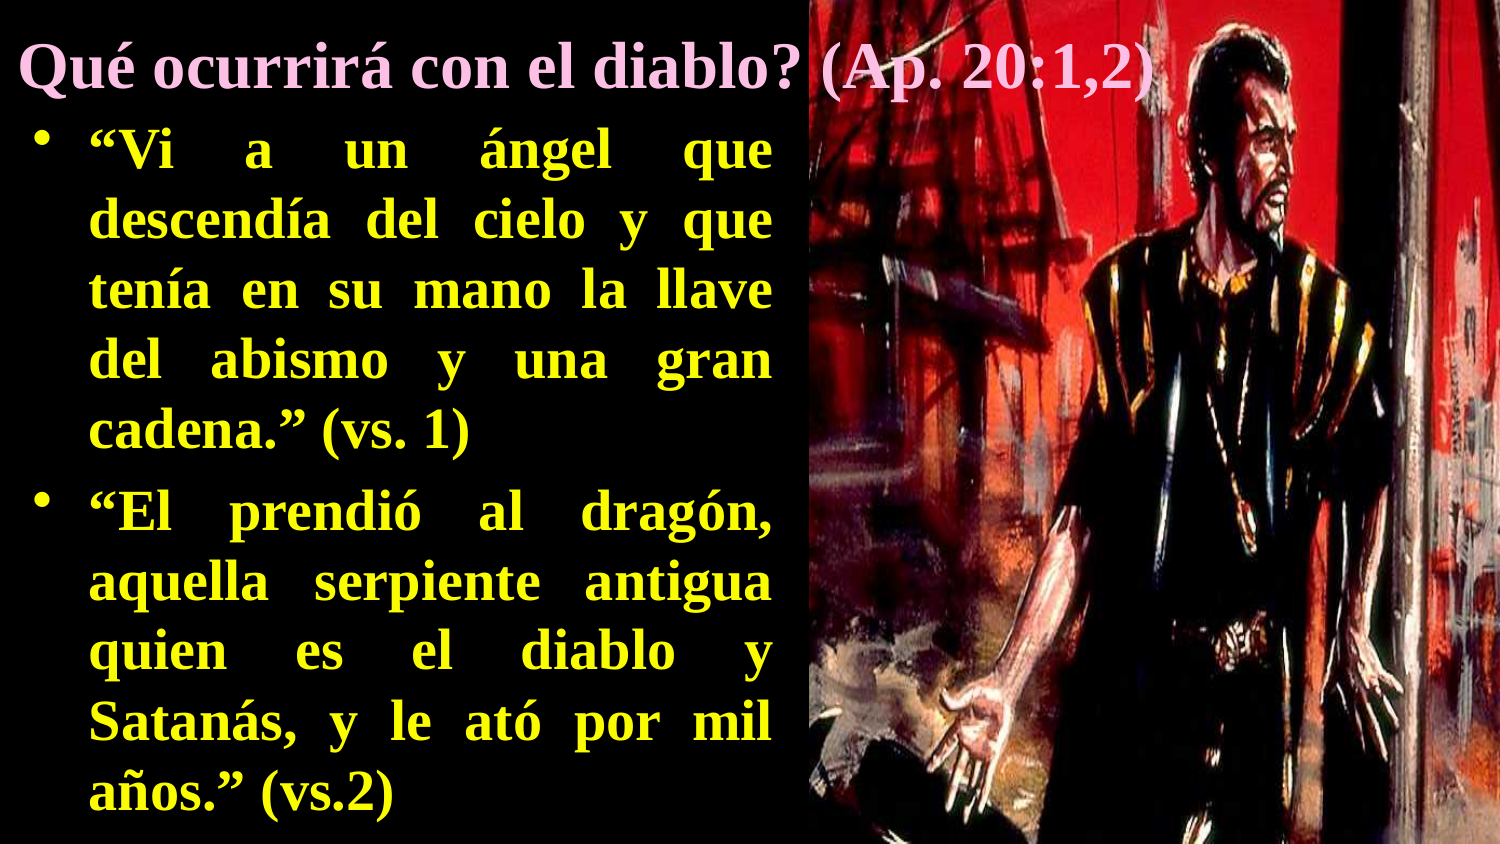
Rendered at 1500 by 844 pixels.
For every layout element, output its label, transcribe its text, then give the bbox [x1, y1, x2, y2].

picture [808, 0, 1500, 844]
title Qué ocurrirá con el diablo? (Ap. 20:1,2) [2, 5, 803, 118]
list “Vi a un ángel que descendía del cielo y que tenía en su mano la llave del abismo y una gran cadena.” (vs. 1) “El prendió al dragón, aquella serpiente antigua quien es el diablo y Satanás, y le ató por mil años.” (vs.2) [17, 102, 789, 675]
